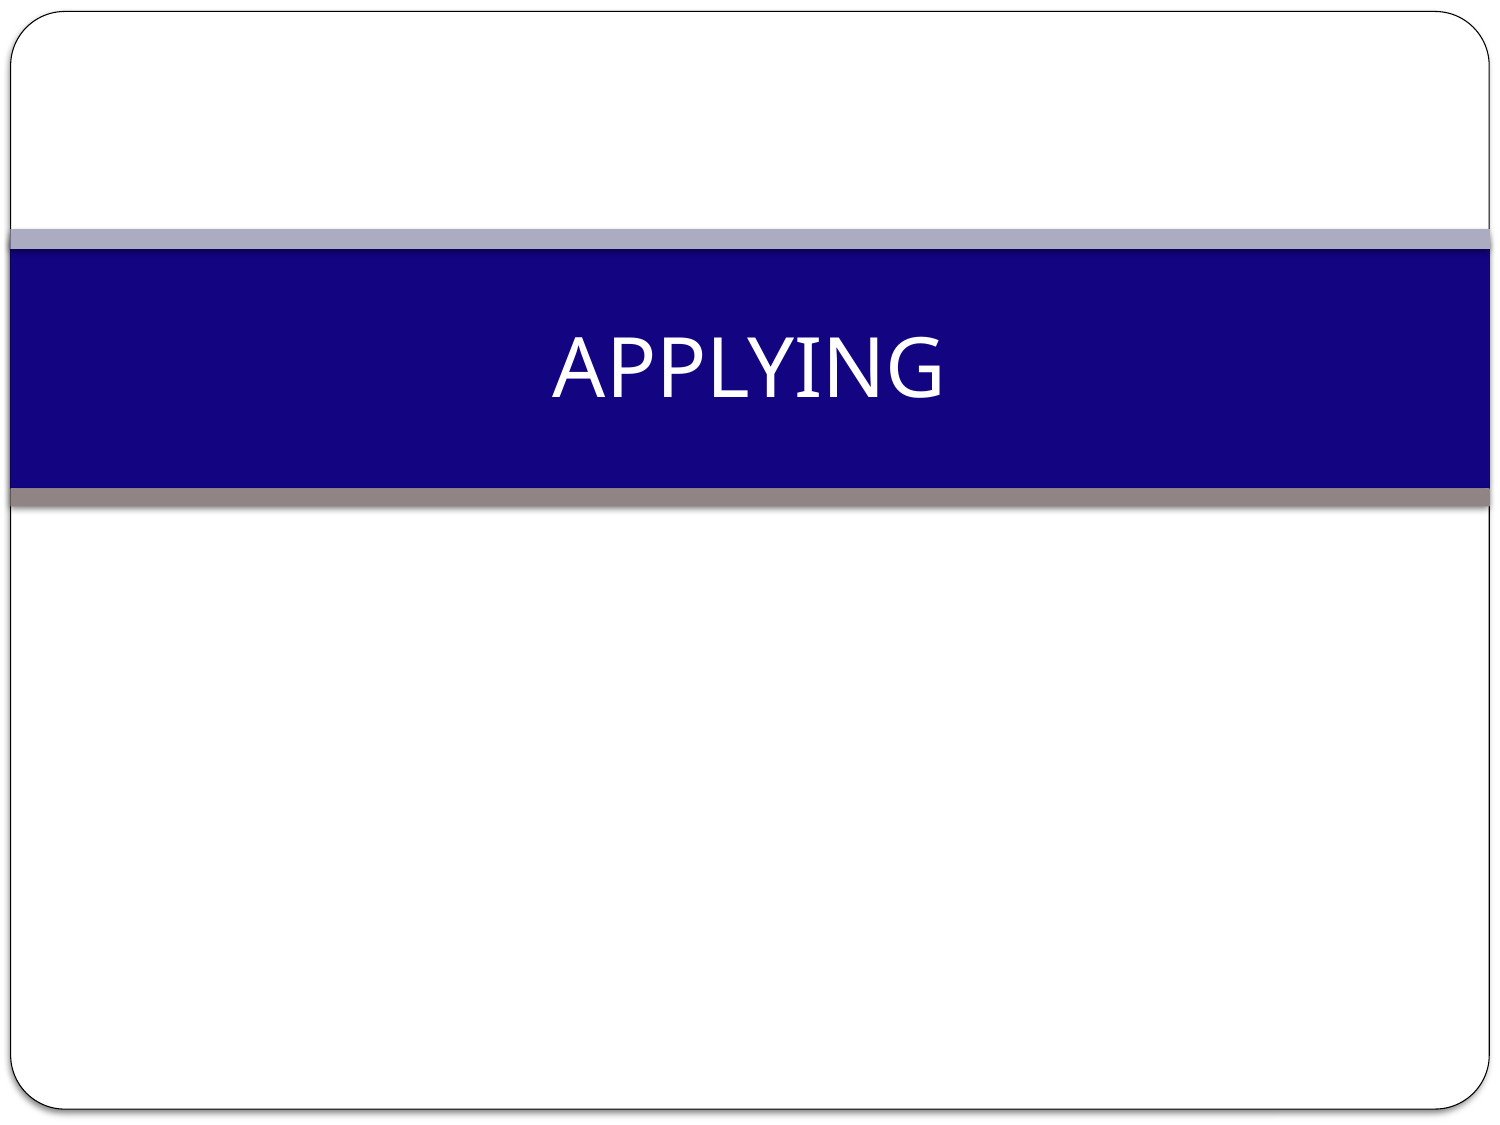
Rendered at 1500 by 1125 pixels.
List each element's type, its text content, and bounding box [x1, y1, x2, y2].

title APPLYING [75, 247, 1425, 489]
